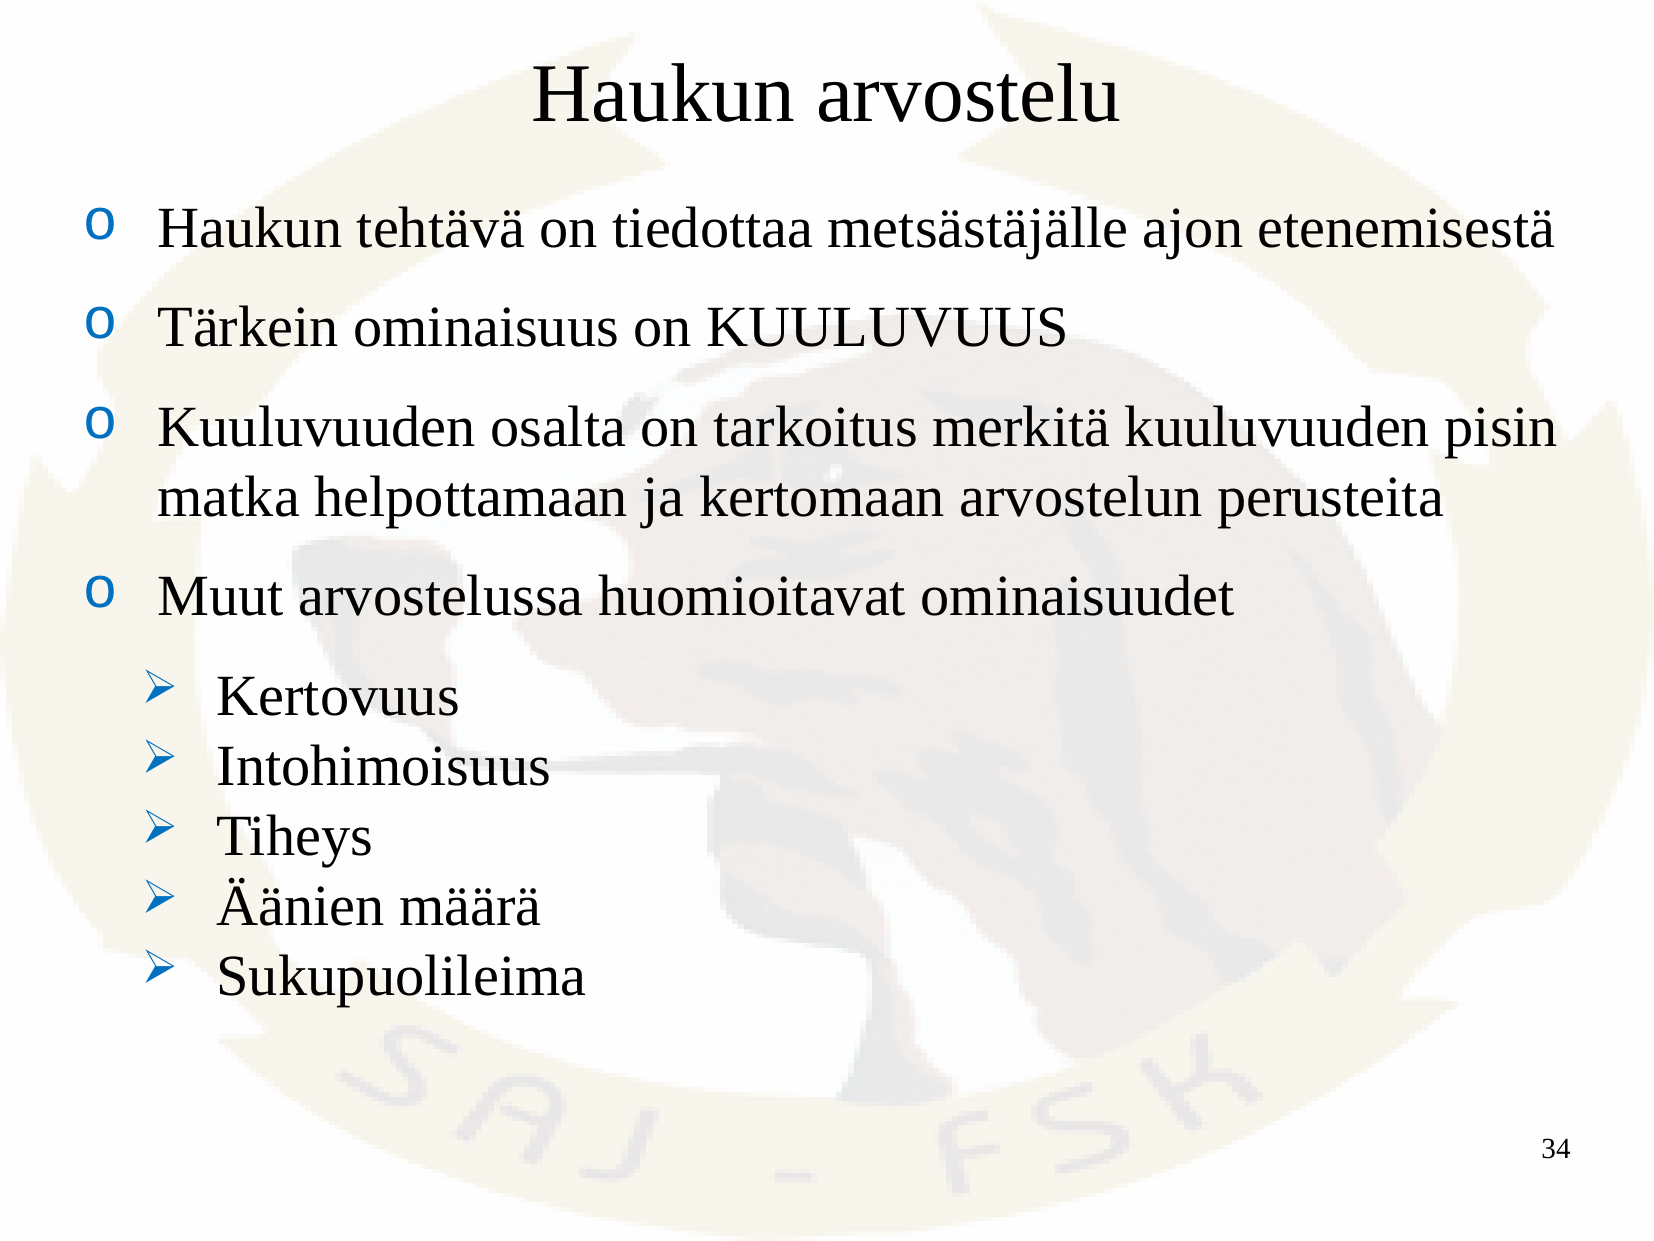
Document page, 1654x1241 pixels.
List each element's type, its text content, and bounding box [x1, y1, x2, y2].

slide_number 34 [1185, 1129, 1571, 1216]
list Haukun tehtävä on tiedottaa metsästäjälle ajon etenemisestä Tärkein ominaisuus on KUULUVUUS Kuuluvuuden osalta on tarkoitus merkitä kuuluvuuden pisin matka helpottamaan ja kertomaan arvostelun perusteita Muut arvostelussa huomioitavat ominaisuudet Kertovuus Intohimoisuus Tiheys Äänien määrä Sukupuolileima [82, 188, 1571, 1049]
title Haukun arvostelu [82, 0, 1571, 188]
